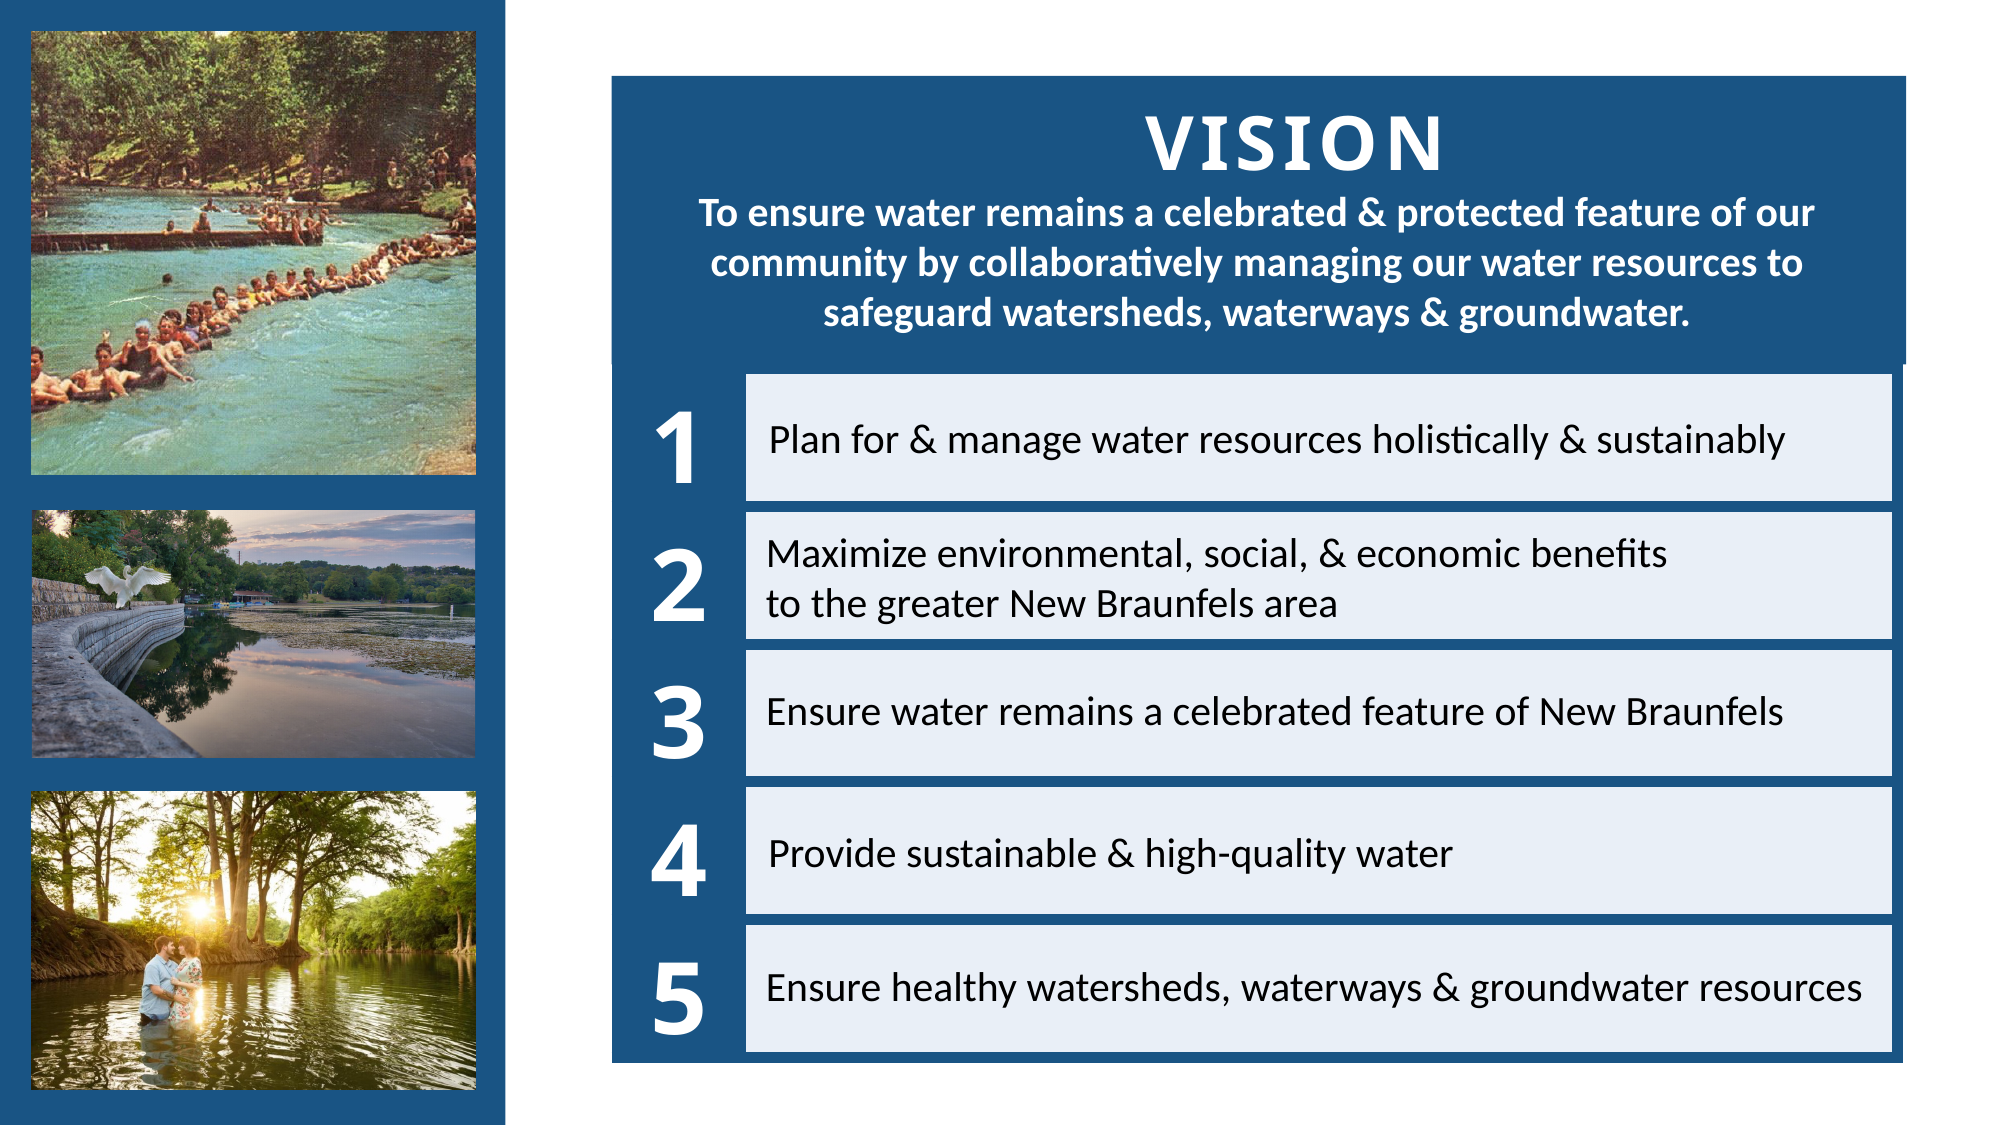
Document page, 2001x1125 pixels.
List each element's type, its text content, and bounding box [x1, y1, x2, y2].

text_box Maximize environmental, social, & economic benefits to the greater New Braunfels area [751, 517, 1693, 633]
text_box [611, 75, 1907, 366]
table_cell [746, 512, 1892, 639]
table_header 1 [623, 374, 735, 501]
table_cell [746, 925, 1892, 1052]
text_box Ensure healthy watersheds, waterways & groundwater resources [751, 952, 1878, 1018]
table_cell 4 [623, 787, 735, 914]
text_box Ensure water remains a celebrated feature of New Braunfels [751, 676, 1800, 742]
text_box Plan for & manage water resources holistically & sustainably [753, 404, 1802, 470]
table_cell [746, 787, 1892, 914]
table_header [746, 374, 1892, 501]
text_box VISION [1130, 88, 1461, 193]
table_cell 5 [623, 925, 735, 1052]
text_box ONE WATER ROADMAP [506, 922, 730, 1117]
table_cell [746, 650, 1892, 776]
table_cell 3 [623, 650, 735, 776]
text_box Provide sustainable & high-quality water [753, 818, 1469, 884]
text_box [0, 0, 506, 1125]
table_cell 2 [623, 512, 735, 639]
text_box To ensure water remains a celebrated & protected feature of our community by collaboratively managing our water resources to safeguard watersheds, waterways & groundwater. [665, 177, 1850, 343]
